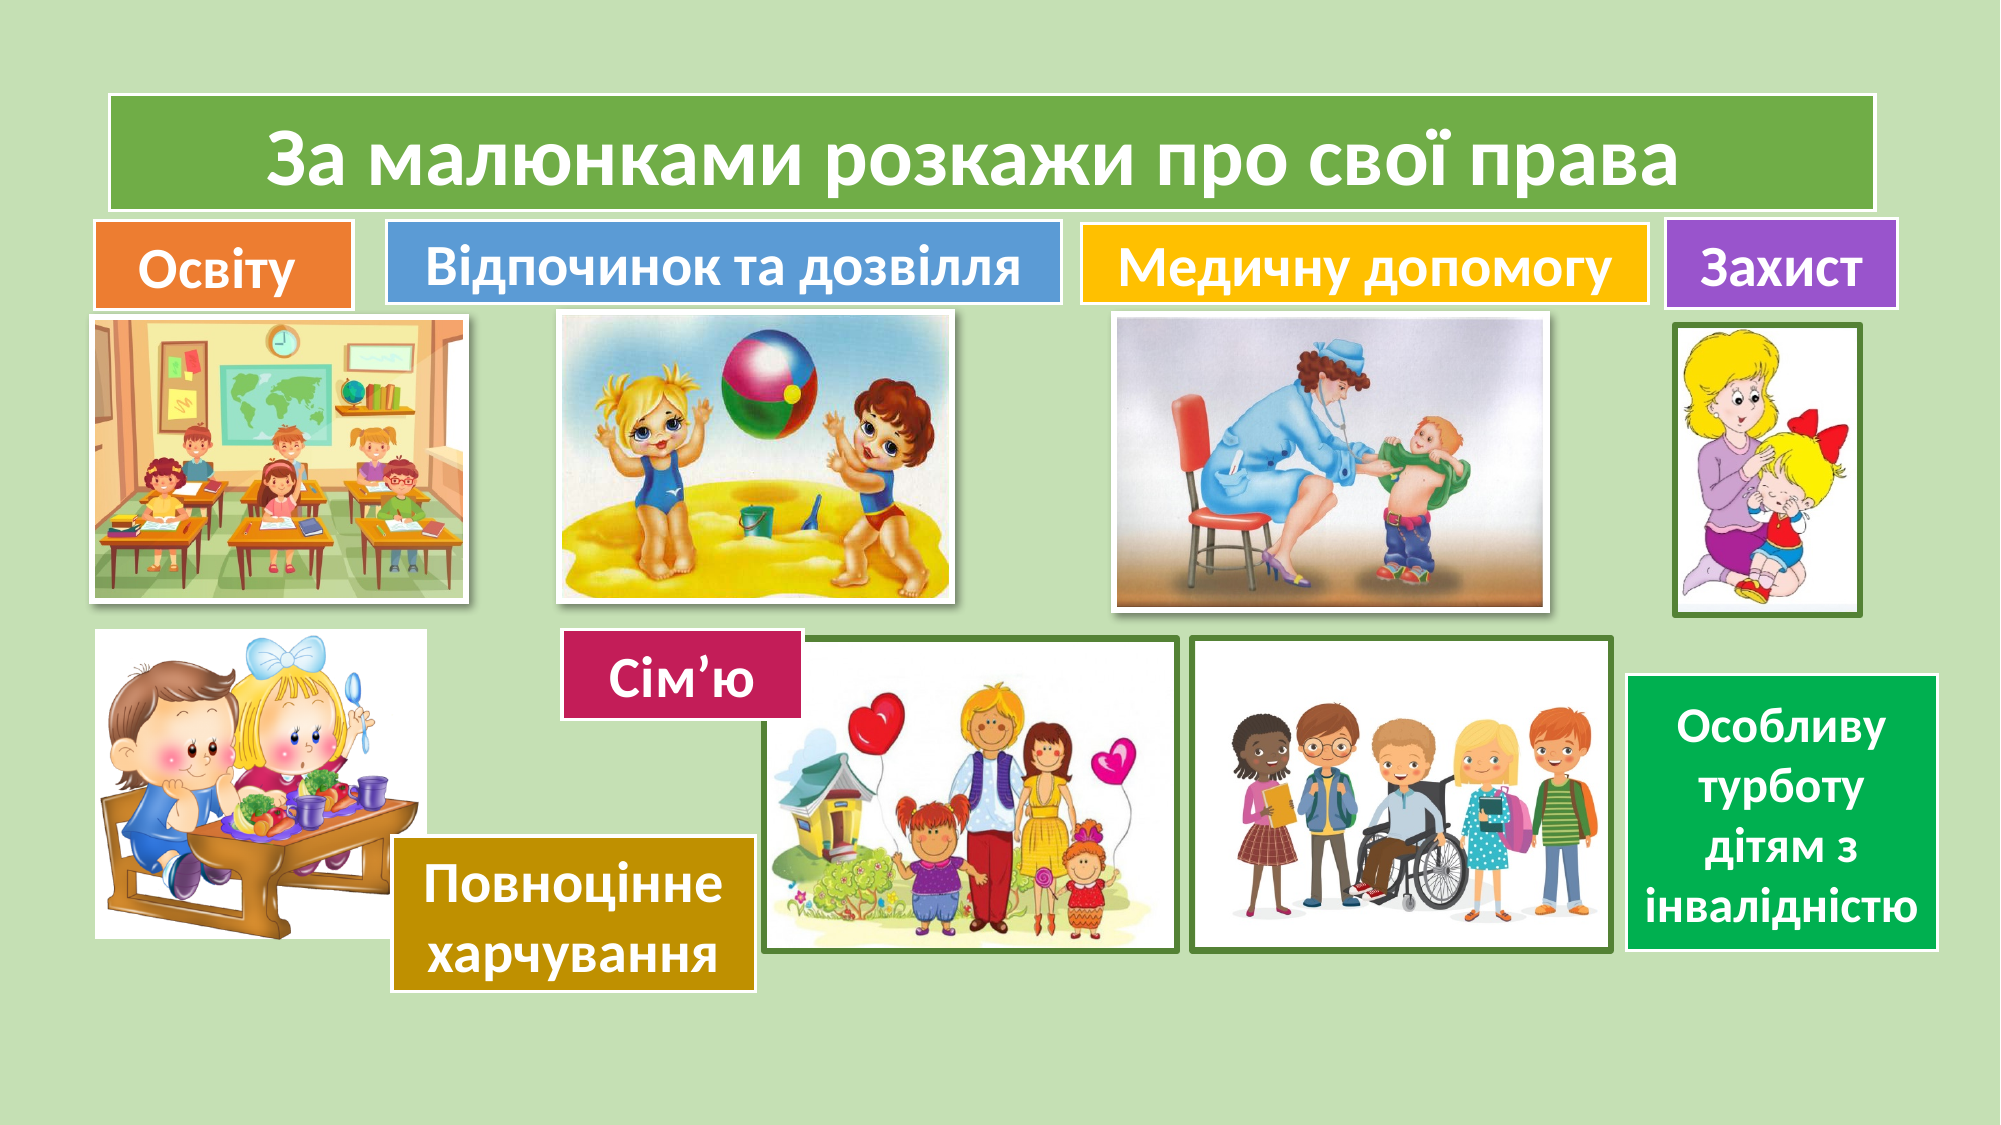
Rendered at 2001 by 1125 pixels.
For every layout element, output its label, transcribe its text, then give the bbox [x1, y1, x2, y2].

picture [1116, 317, 1544, 608]
text_box За малюнками розкажи про свої права [108, 93, 1877, 212]
picture [1678, 327, 1857, 613]
picture [766, 641, 1175, 948]
text_box Відпочинок та дозвілля [385, 219, 1063, 305]
picture [94, 629, 428, 940]
text_box Особливу турботу дітям з інвалідністю [1625, 673, 1939, 952]
text_box Медичну допомогу [1080, 222, 1650, 305]
picture [1195, 641, 1608, 948]
picture [561, 315, 949, 599]
text_box Сім’ю [560, 628, 805, 721]
text_box Повноцінне харчування [390, 834, 757, 993]
picture [94, 319, 463, 599]
text_box Захист [1664, 217, 1899, 310]
text_box Освіту [93, 219, 355, 311]
